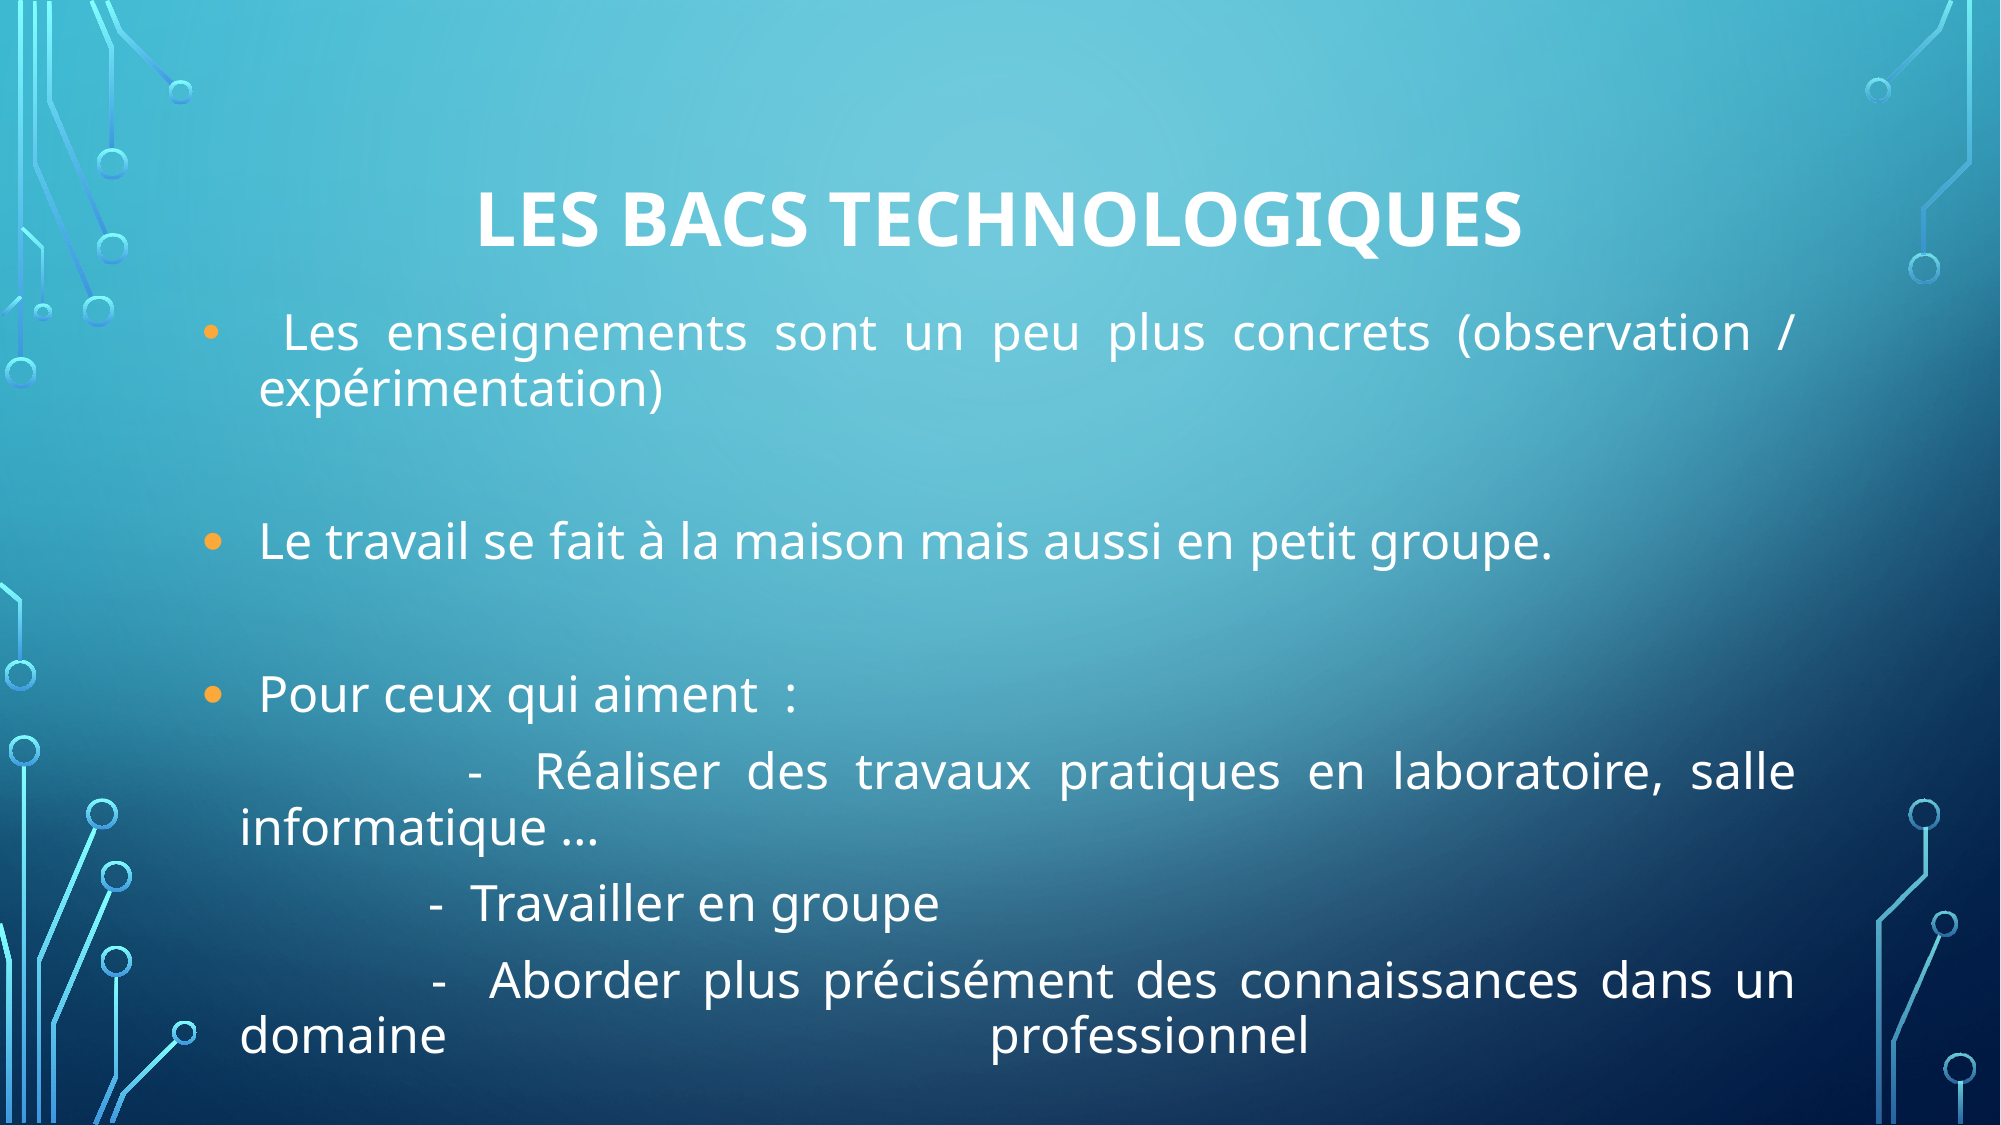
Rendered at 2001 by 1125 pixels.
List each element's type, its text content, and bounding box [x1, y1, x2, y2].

title Les bacs technologiques [187, 101, 1813, 298]
list Les enseignements sont un peu plus concrets (observation / expérimentation) Le travail se fait à la maison mais aussi en petit groupe. Pour ceux qui aiment : - Réaliser des travaux pratiques en laboratoire, salle informatique … - Travailler en groupe - Aborder plus précisément des connaissances dans un domaine professionnel [187, 298, 1813, 880]
